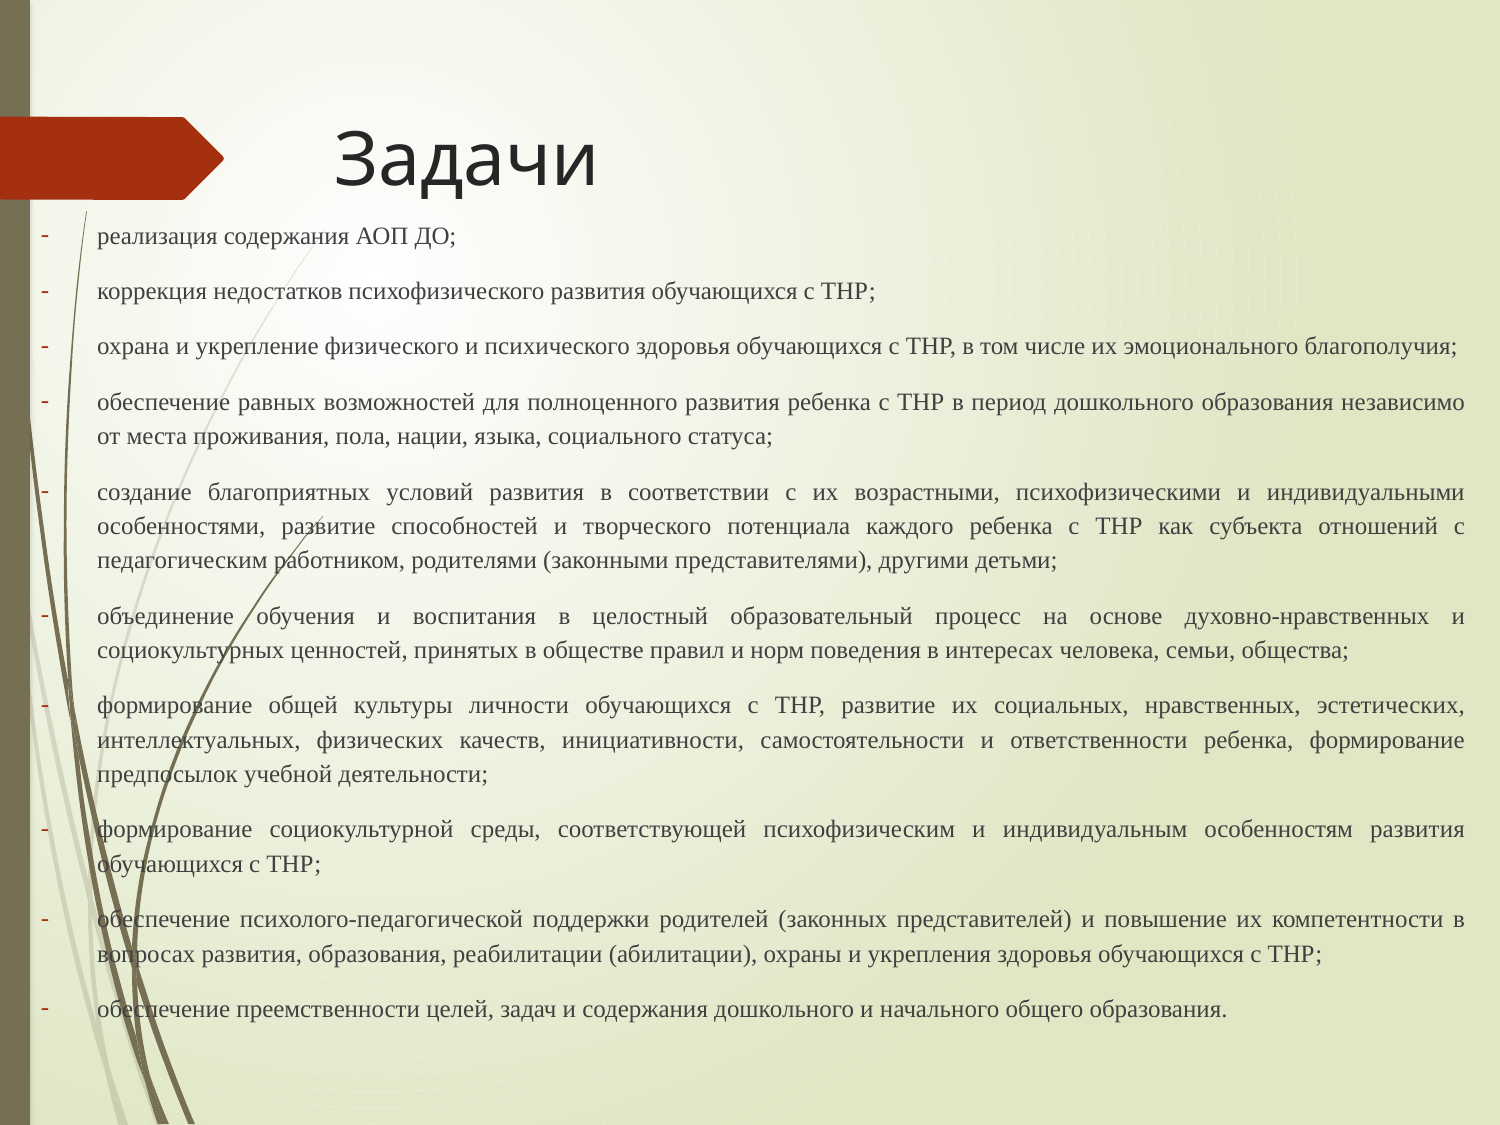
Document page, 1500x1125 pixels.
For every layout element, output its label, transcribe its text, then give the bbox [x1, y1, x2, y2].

list реализация содержания АОП ДО; коррекция недостатков психофизического развития обучающихся с ТНР; охрана и укрепление физического и психического здоровья обучающихся с ТНР, в том числе их эмоционального благополучия; обеспечение равных возможностей для полноценного развития ребенка с ТНР в период дошкольного образования независимо от места проживания, пола, нации, языка, социального статуса; создание благоприятных условий развития в соответствии с их возрастными, психофизическими и индивидуальными особенностями, развитие способностей и творческого потенциала каждого ребенка с ТНР как субъекта отношений с педагогическим работником, родителями (законными представителями), другими детьми; объединение обучения и воспитания в целостный образовательный процесс на основе духовно-нравственных и социокультурных ценностей, принятых в обществе правил и норм поведения в интересах человека, семьи, общества; формирование общей культуры личности обучающихся с ТНР, развитие их социальных, нравственных, эстетических, интеллектуальных, физических качеств, инициативности, самостоятельности и ответственности ребенка, формирование предпосылок учебной деятельности; формирование социокультурной среды, соответствующей психофизическим и индивидуальным особенностям развития обучающихся с ТНР; обеспечение психолого-педагогической поддержки родителей (законных представителей) и повышение их компетентности в вопросах развития, образования, реабилитации (абилитации), охраны и укрепления здоровья обучающихся с ТНР; обеспечение преемственности целей, задач и содержания дошкольного и начального общего образования. [25, 207, 1482, 828]
title Задачи [319, 102, 1400, 207]
